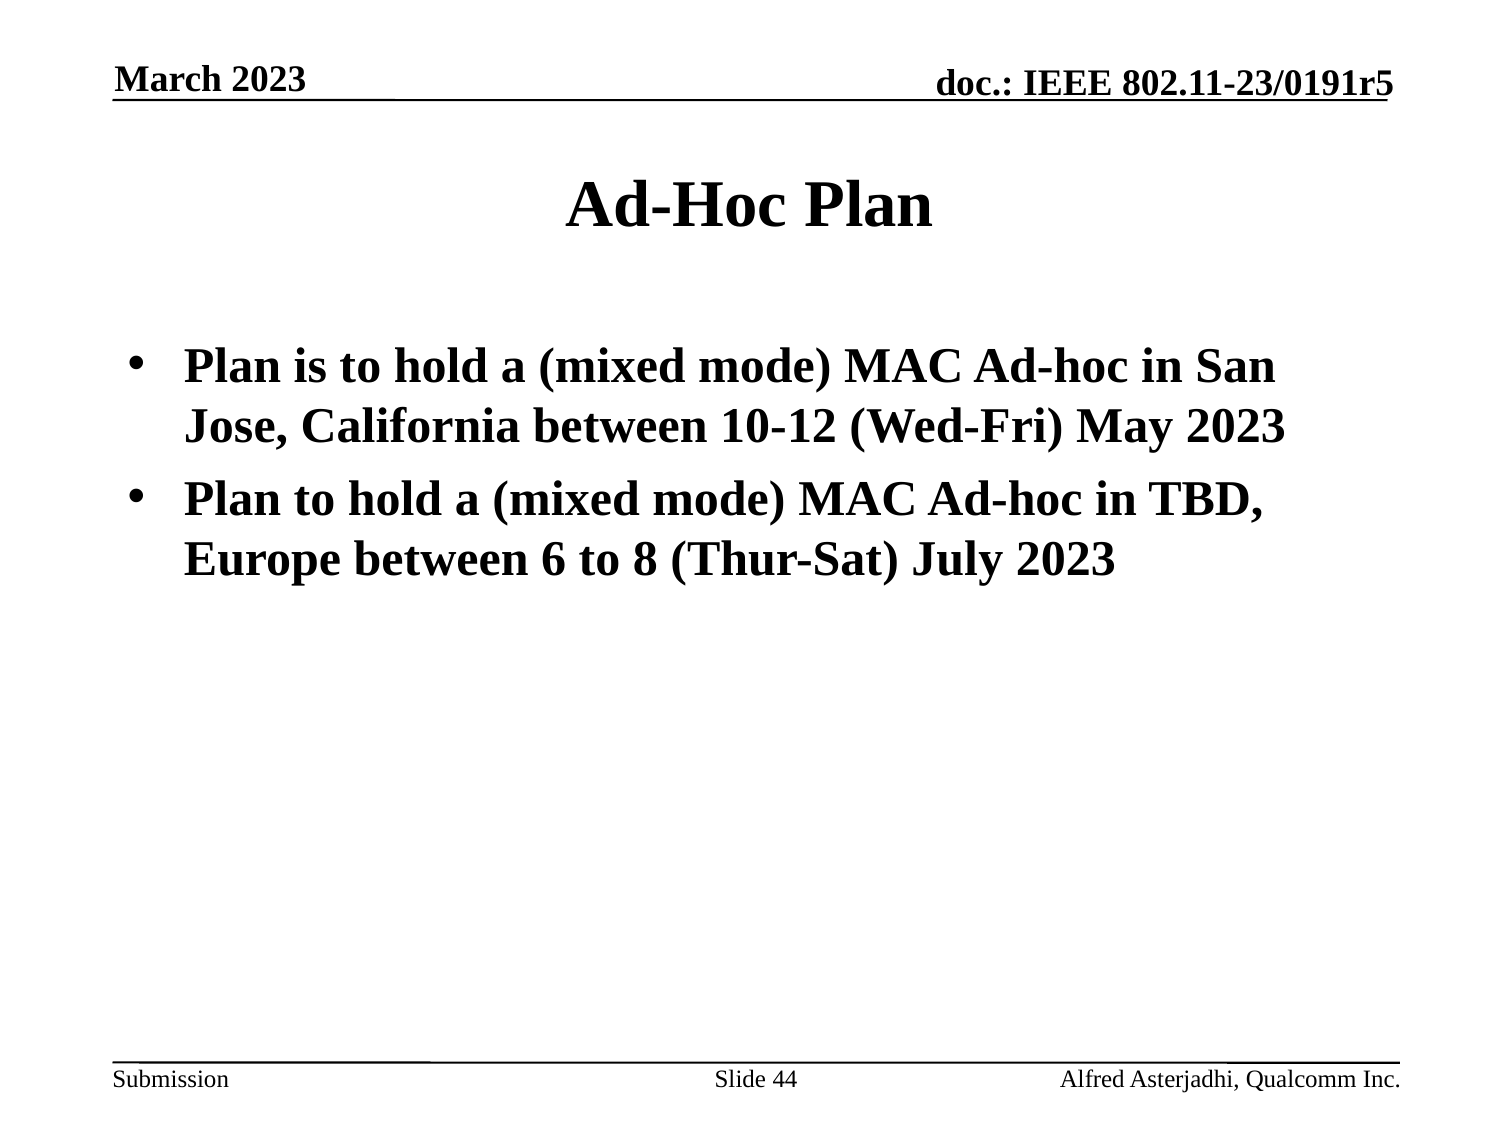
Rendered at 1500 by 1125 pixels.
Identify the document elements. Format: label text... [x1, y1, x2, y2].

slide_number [114, 54, 423, 100]
slide_number Slide 44 [712, 1061, 800, 1123]
list Plan is to hold a (mixed mode) MAC Ad-hoc in San Jose, California between 10-12 (Wed-Fri) May 2023 Plan to hold a (mixed mode) MAC Ad-hoc in TBD, Europe between 6 to 8 (Thur-Sat) July 2023 [112, 324, 1388, 1000]
title Ad-Hoc Plan [112, 112, 1388, 288]
footer Alfred Asterjadhi, Qualcomm Inc. [878, 1061, 1402, 1093]
